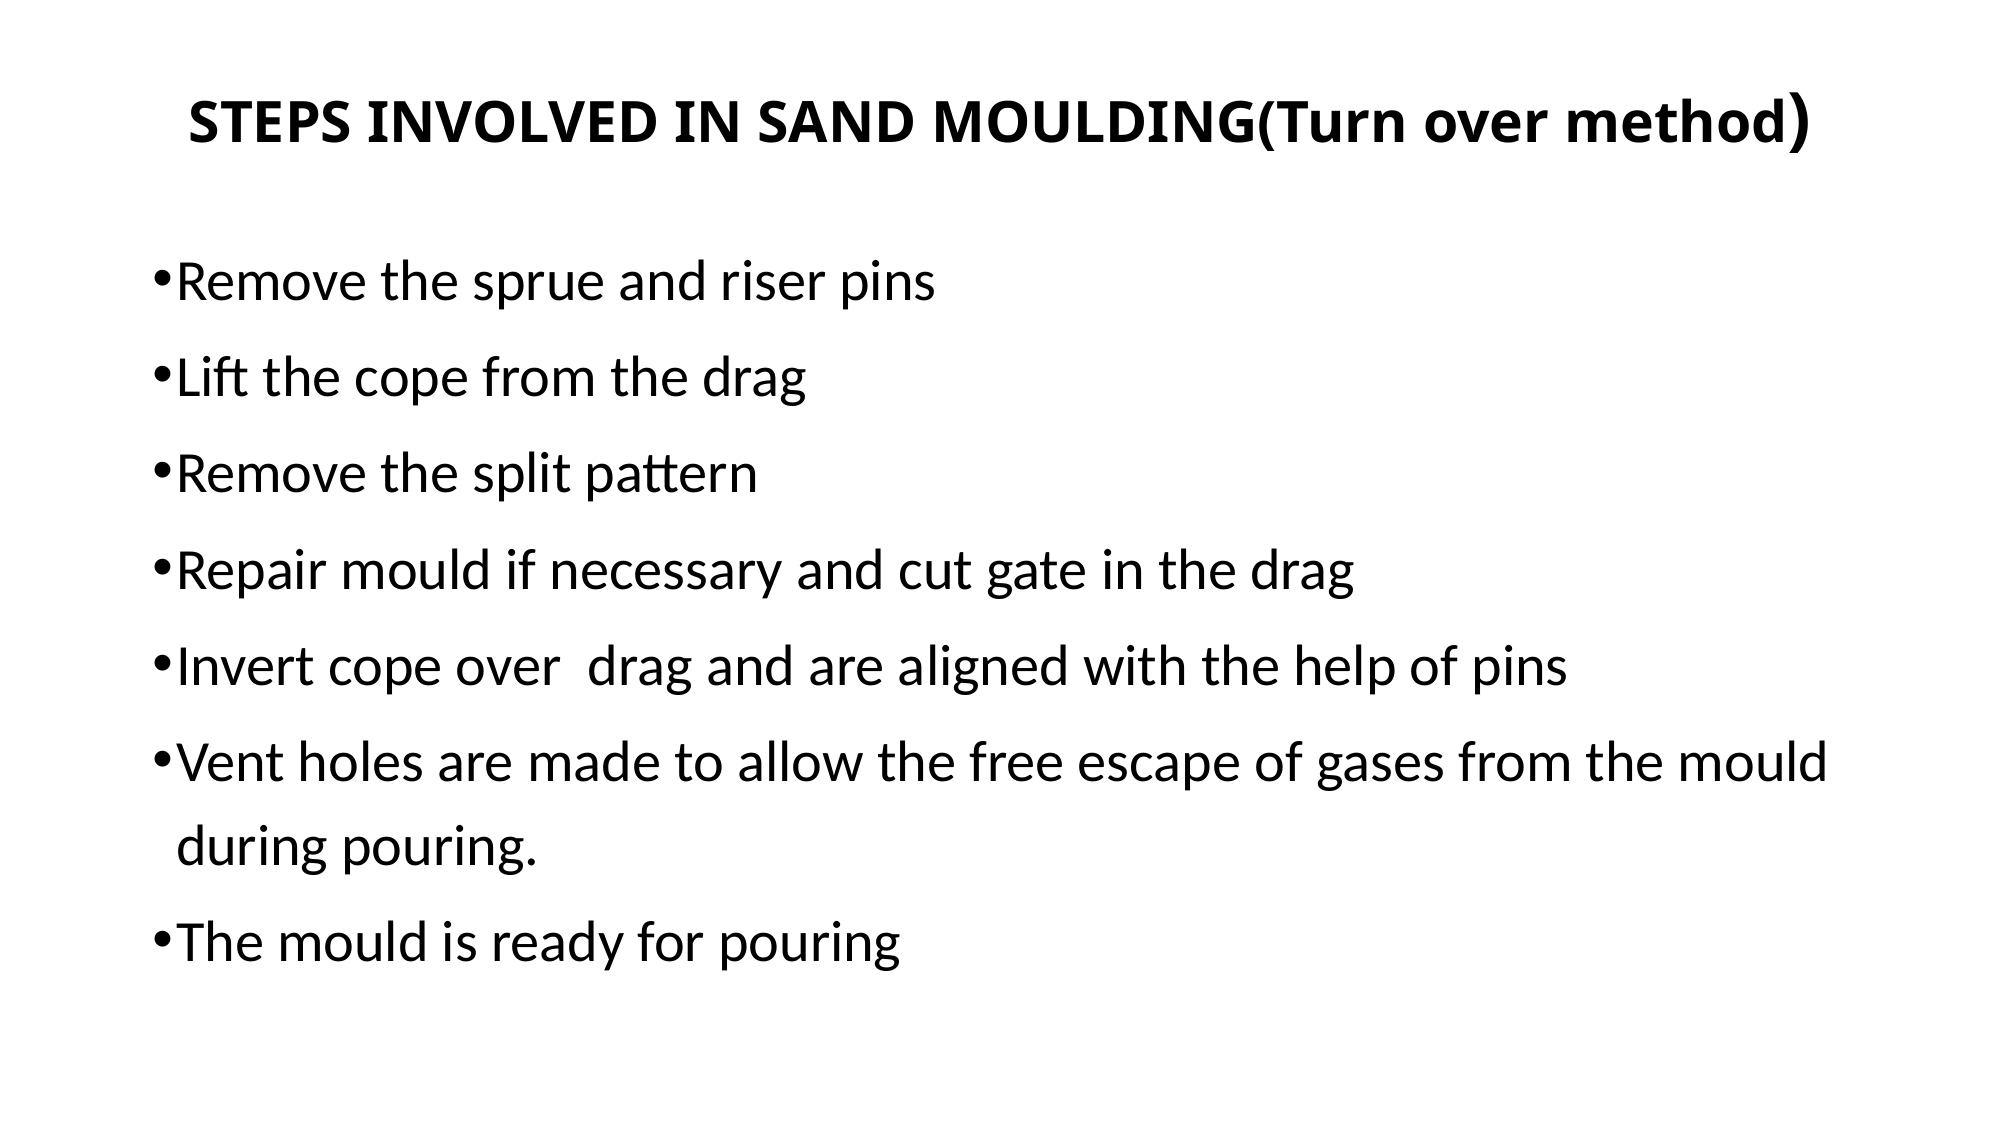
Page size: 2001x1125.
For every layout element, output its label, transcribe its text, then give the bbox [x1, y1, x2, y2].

list Remove the sprue and riser pins Lift the cope from the drag Remove the split pattern Repair mould if necessary and cut gate in the drag Invert cope over drag and are aligned with the help of pins Vent holes are made to allow the free escape of gases from the mould during pouring. The mould is ready for pouring [137, 220, 1863, 1014]
title STEPS INVOLVED IN SAND MOULDING(Turn over method) [137, 59, 1863, 181]
